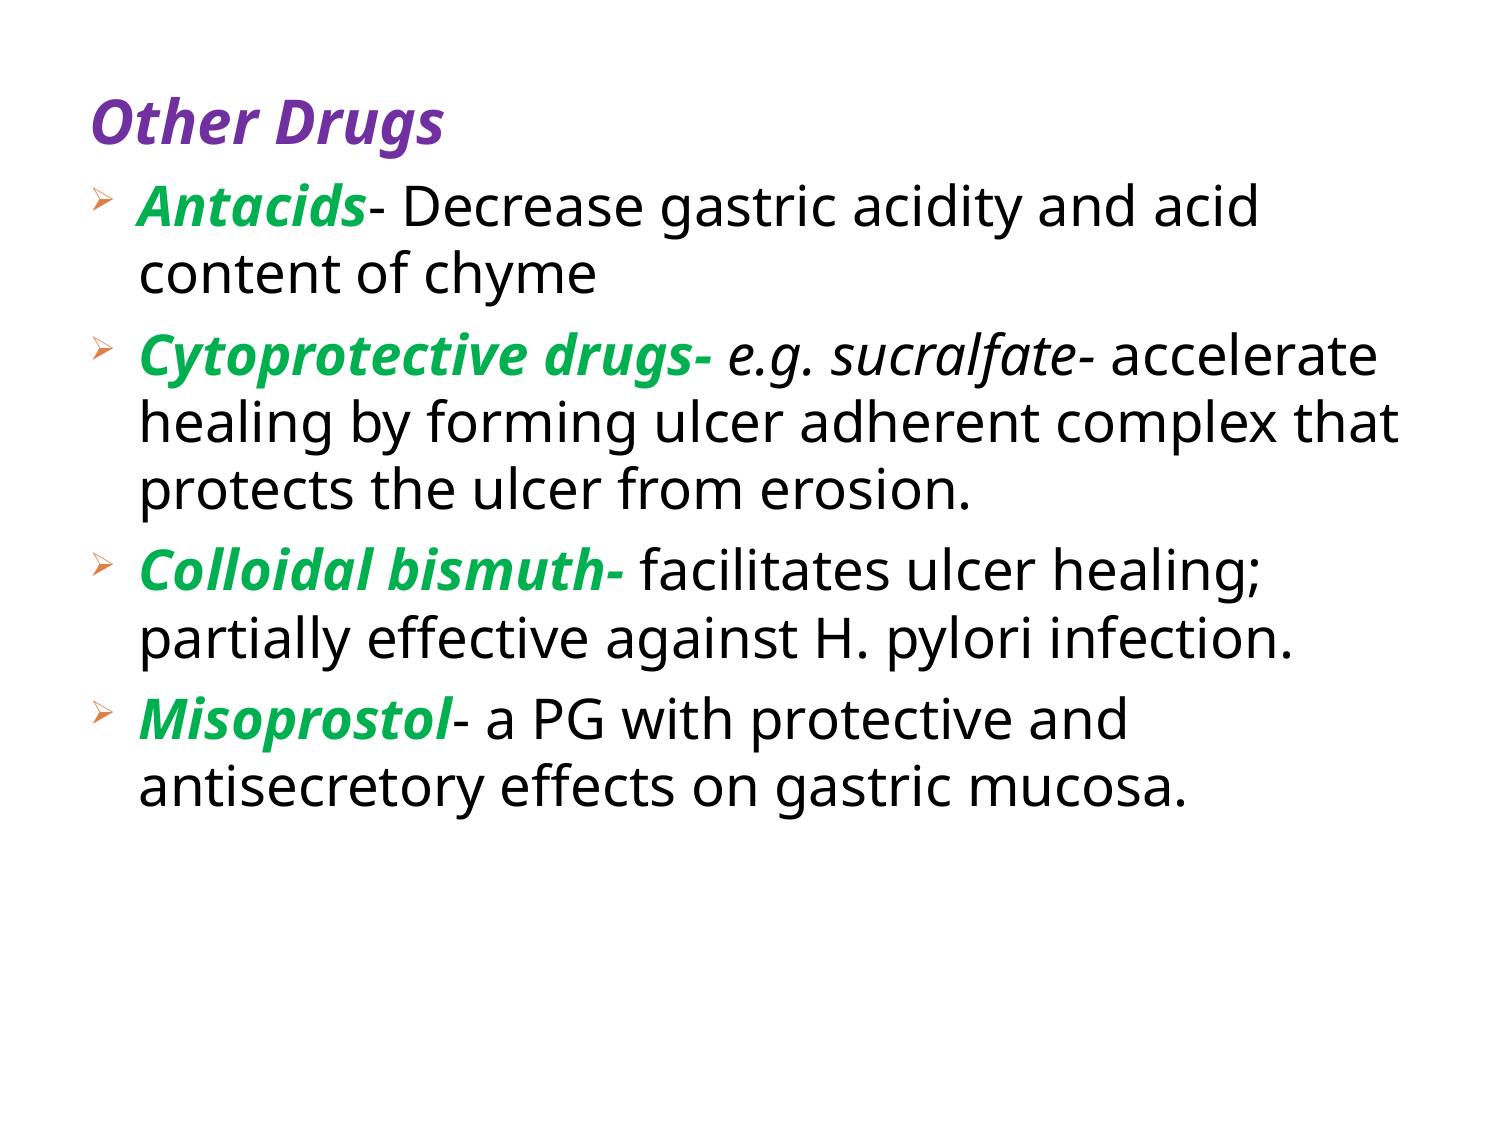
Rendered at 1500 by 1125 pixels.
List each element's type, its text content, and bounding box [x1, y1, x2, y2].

list Other Drugs Antacids- Decrease gastric acidity and acid content of chyme Cytoprotective drugs- e.g. sucralfate- accelerate healing by forming ulcer adherent complex that protects the ulcer from erosion. Colloidal bismuth- facilitates ulcer healing; partially effective against H. pylori infection. Misoprostol- a PG with protective and antisecretory effects on gastric mucosa. [75, 75, 1438, 1000]
